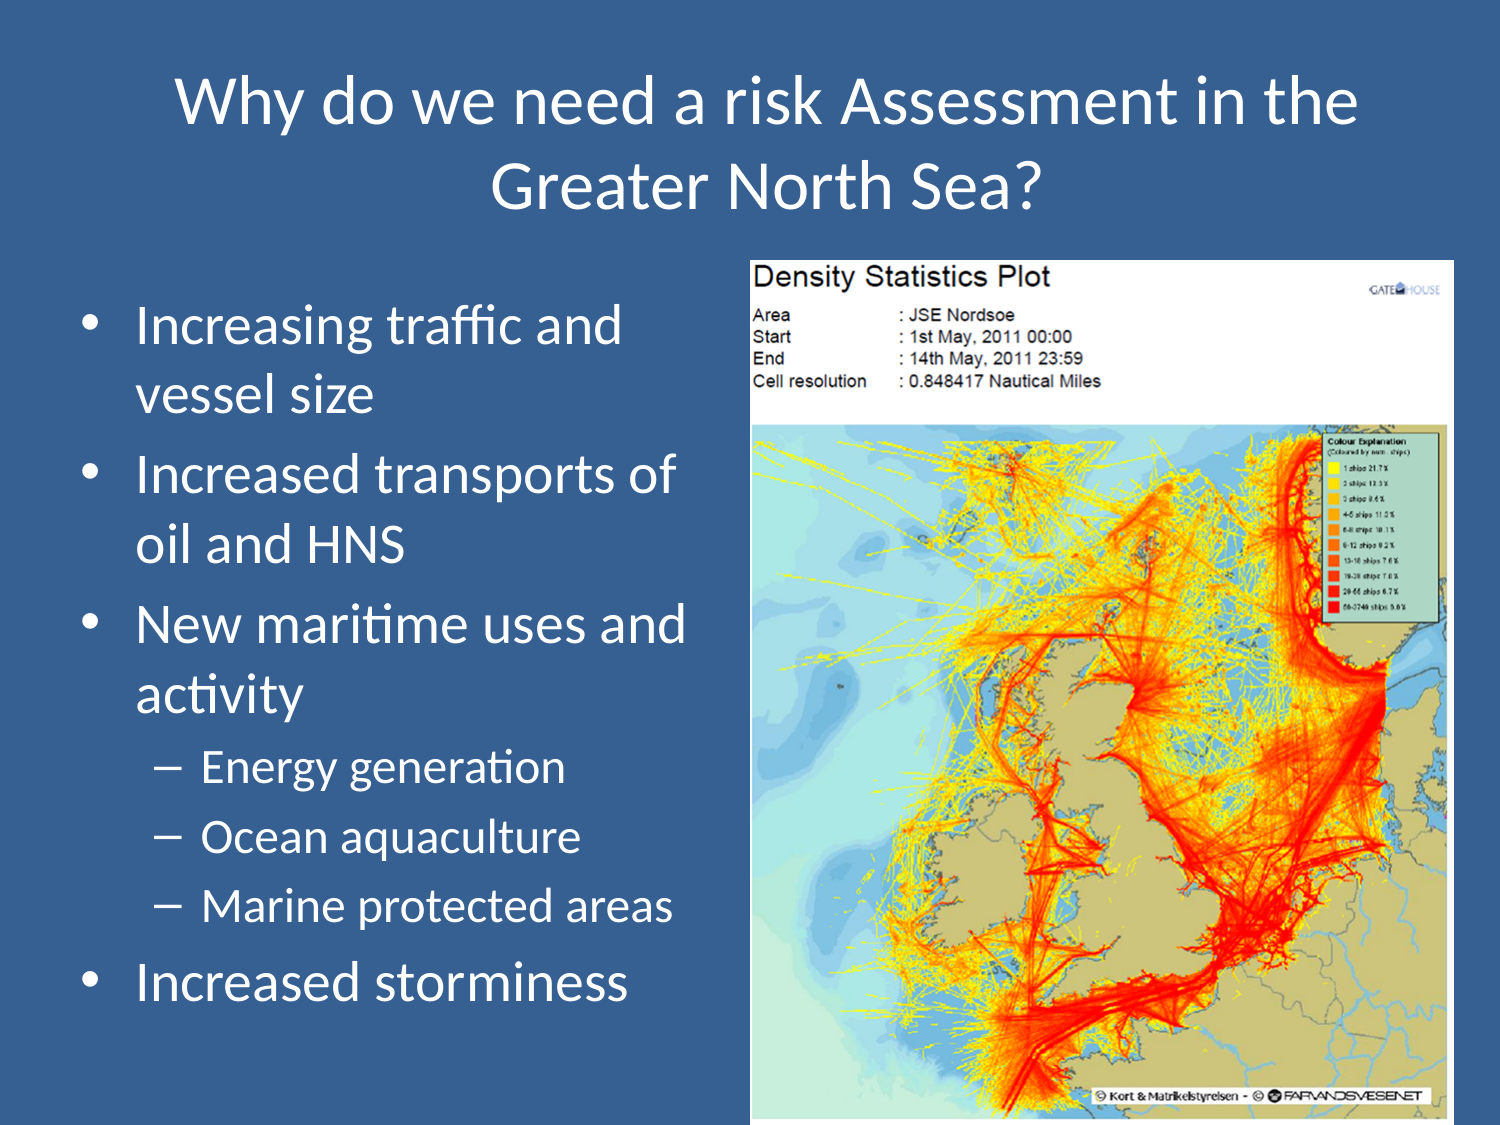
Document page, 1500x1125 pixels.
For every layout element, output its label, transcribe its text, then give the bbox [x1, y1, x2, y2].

picture [749, 260, 1454, 1125]
list Increasing traffic and vessel size Increased transports of oil and HNS New maritime uses and activity Energy generation Ocean aquaculture Marine protected areas Increased storminess [64, 278, 744, 1022]
title Why do we need a risk Assessment in the Greater North Sea? [112, 45, 1425, 233]
